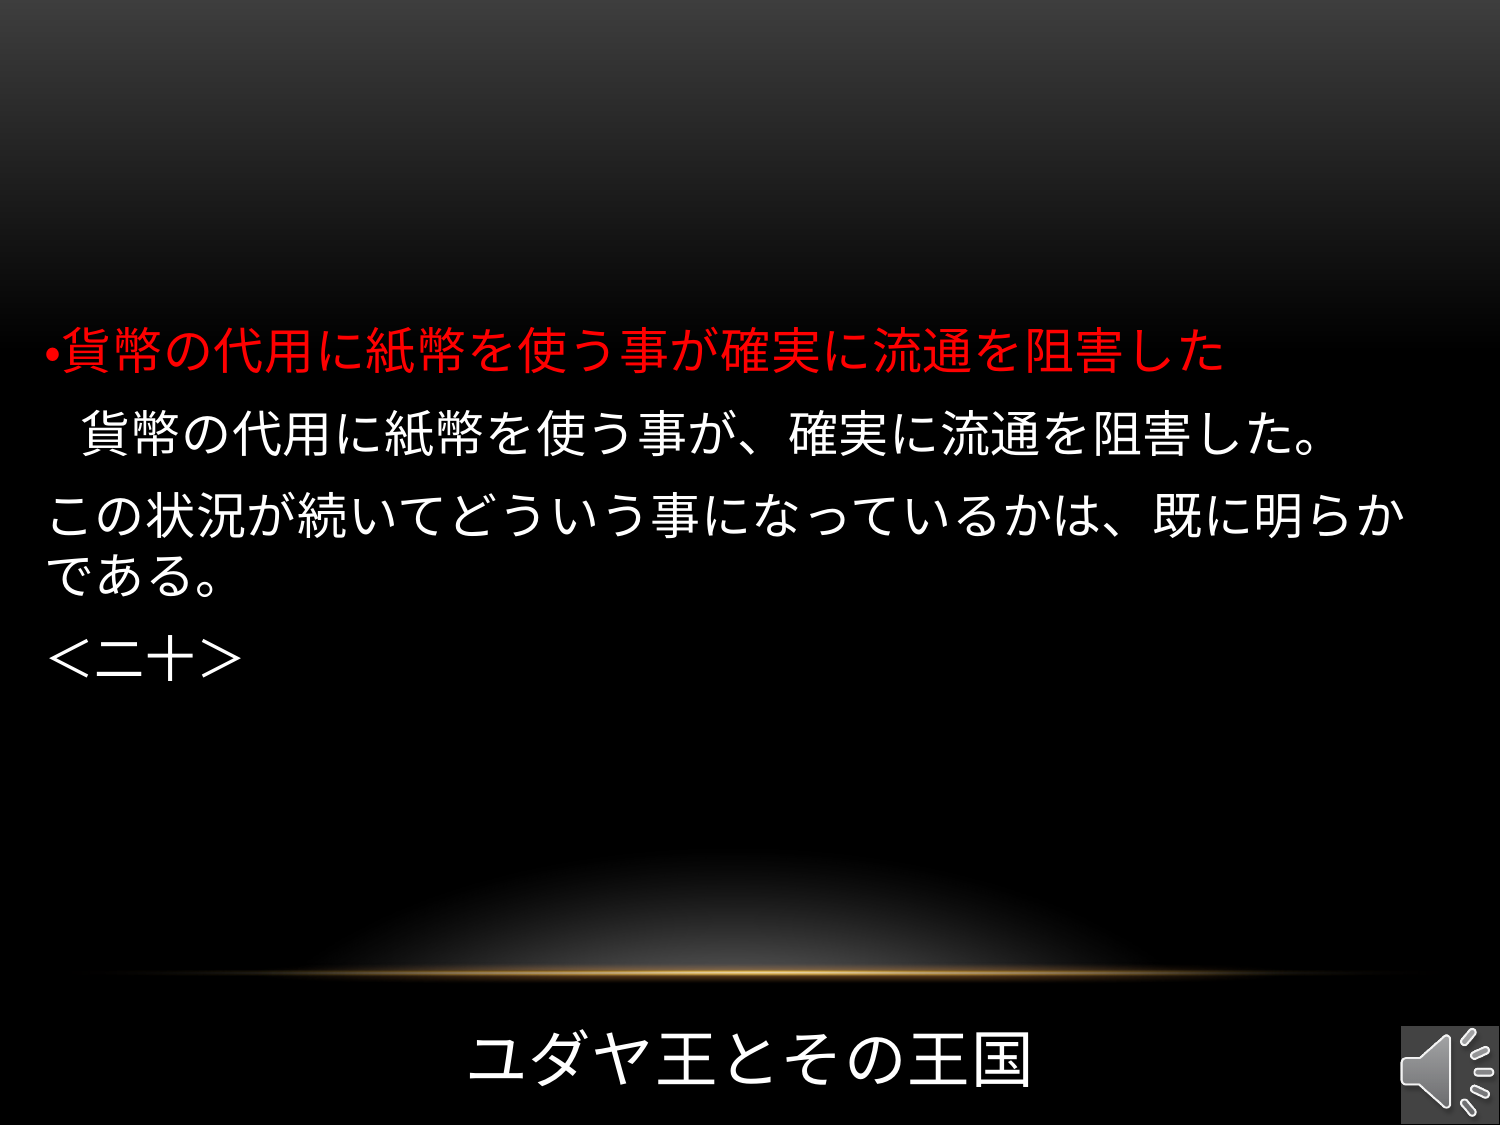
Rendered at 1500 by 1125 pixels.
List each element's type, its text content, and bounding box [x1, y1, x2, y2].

title ユダヤ王とその王国 [99, 976, 1400, 1125]
list ・貨幣の代用に紙幣を使う事が確実に流通を阻害した 貨幣の代用に紙幣を使う事が、確実に流通を阻害した。 この状況が続いてどういう事になっているかは、既に明らかである。 ＜二十＞ [29, 30, 1459, 976]
picture [0, 0, 1500, 1125]
